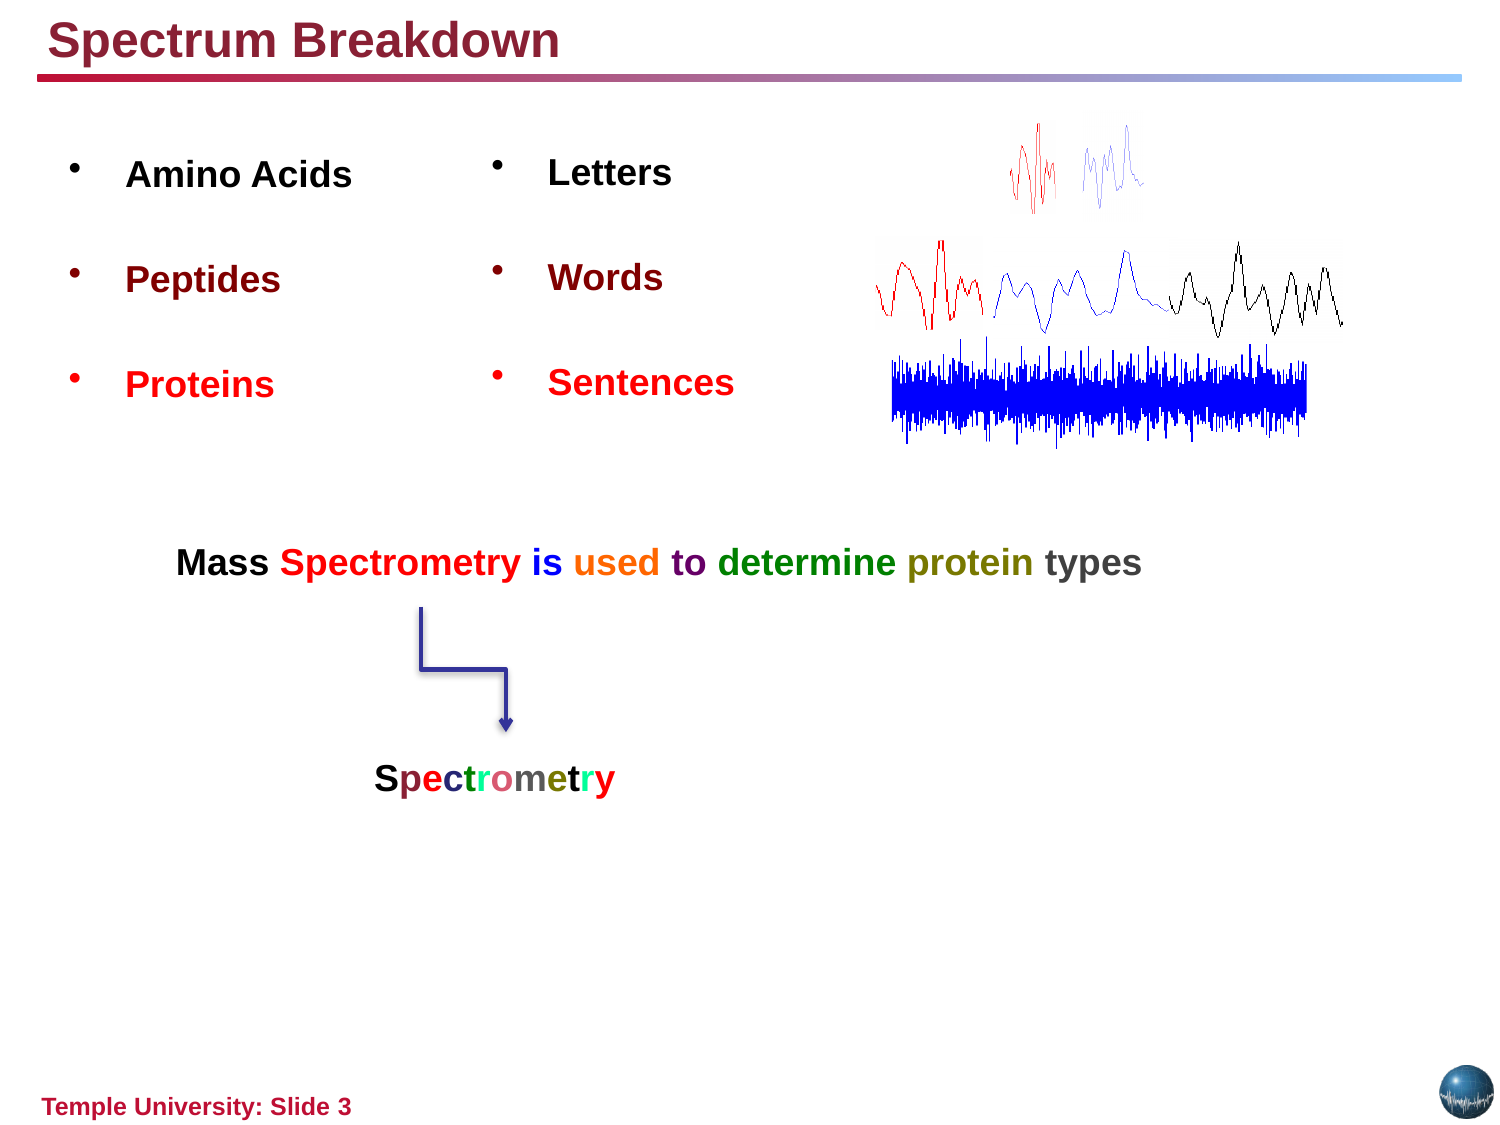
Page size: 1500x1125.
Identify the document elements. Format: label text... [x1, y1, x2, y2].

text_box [400, 626, 527, 713]
picture [1082, 109, 1144, 222]
picture [1439, 1065, 1494, 1119]
text_box Amino Acids Peptides Proteins [68, 149, 498, 405]
text_box Letters Words Sentences [491, 147, 856, 403]
picture [1009, 119, 1056, 214]
text_box Mass Spectrometry is used to determine protein types [175, 538, 1343, 584]
text_box Spectrometry [374, 753, 625, 799]
text_box Spectrum Breakdown [32, 0, 969, 75]
picture [875, 234, 1344, 480]
